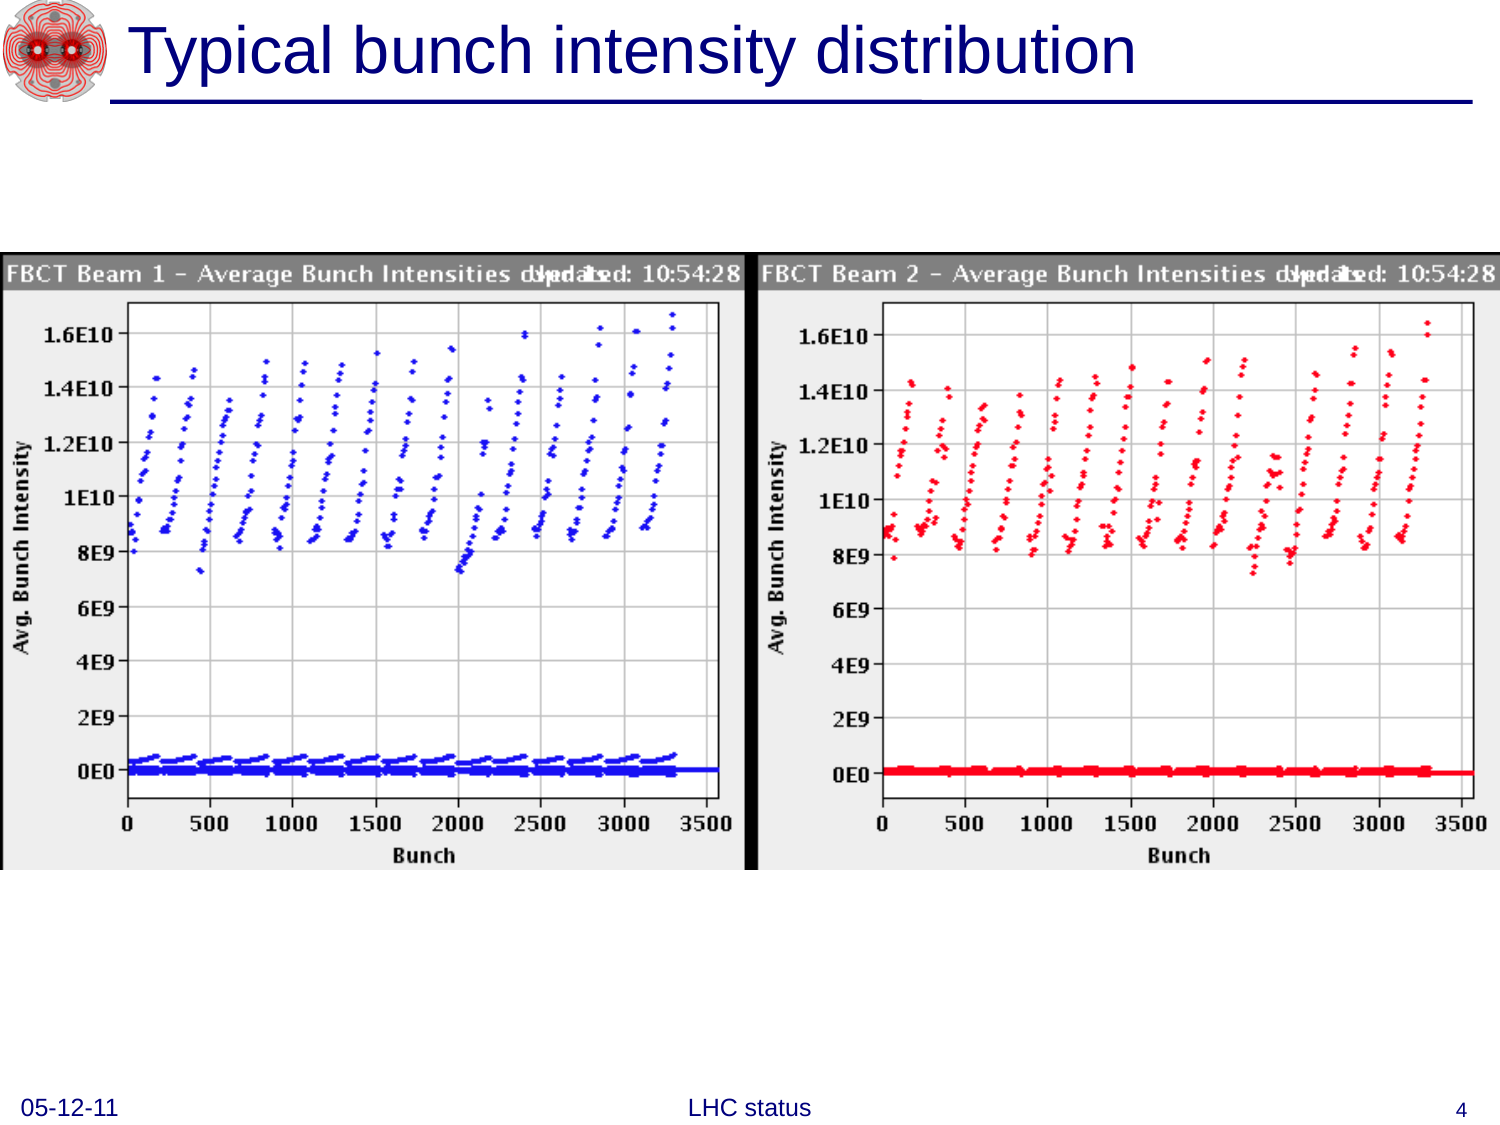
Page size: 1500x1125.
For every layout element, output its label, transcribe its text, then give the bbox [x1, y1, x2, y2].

picture [0, 0, 108, 103]
title Typical bunch intensity distribution [111, 3, 1463, 91]
slide_number 4 [1131, 1087, 1483, 1125]
footer LHC status [512, 1087, 988, 1125]
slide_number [5, 1085, 356, 1125]
picture [0, 251, 1500, 870]
